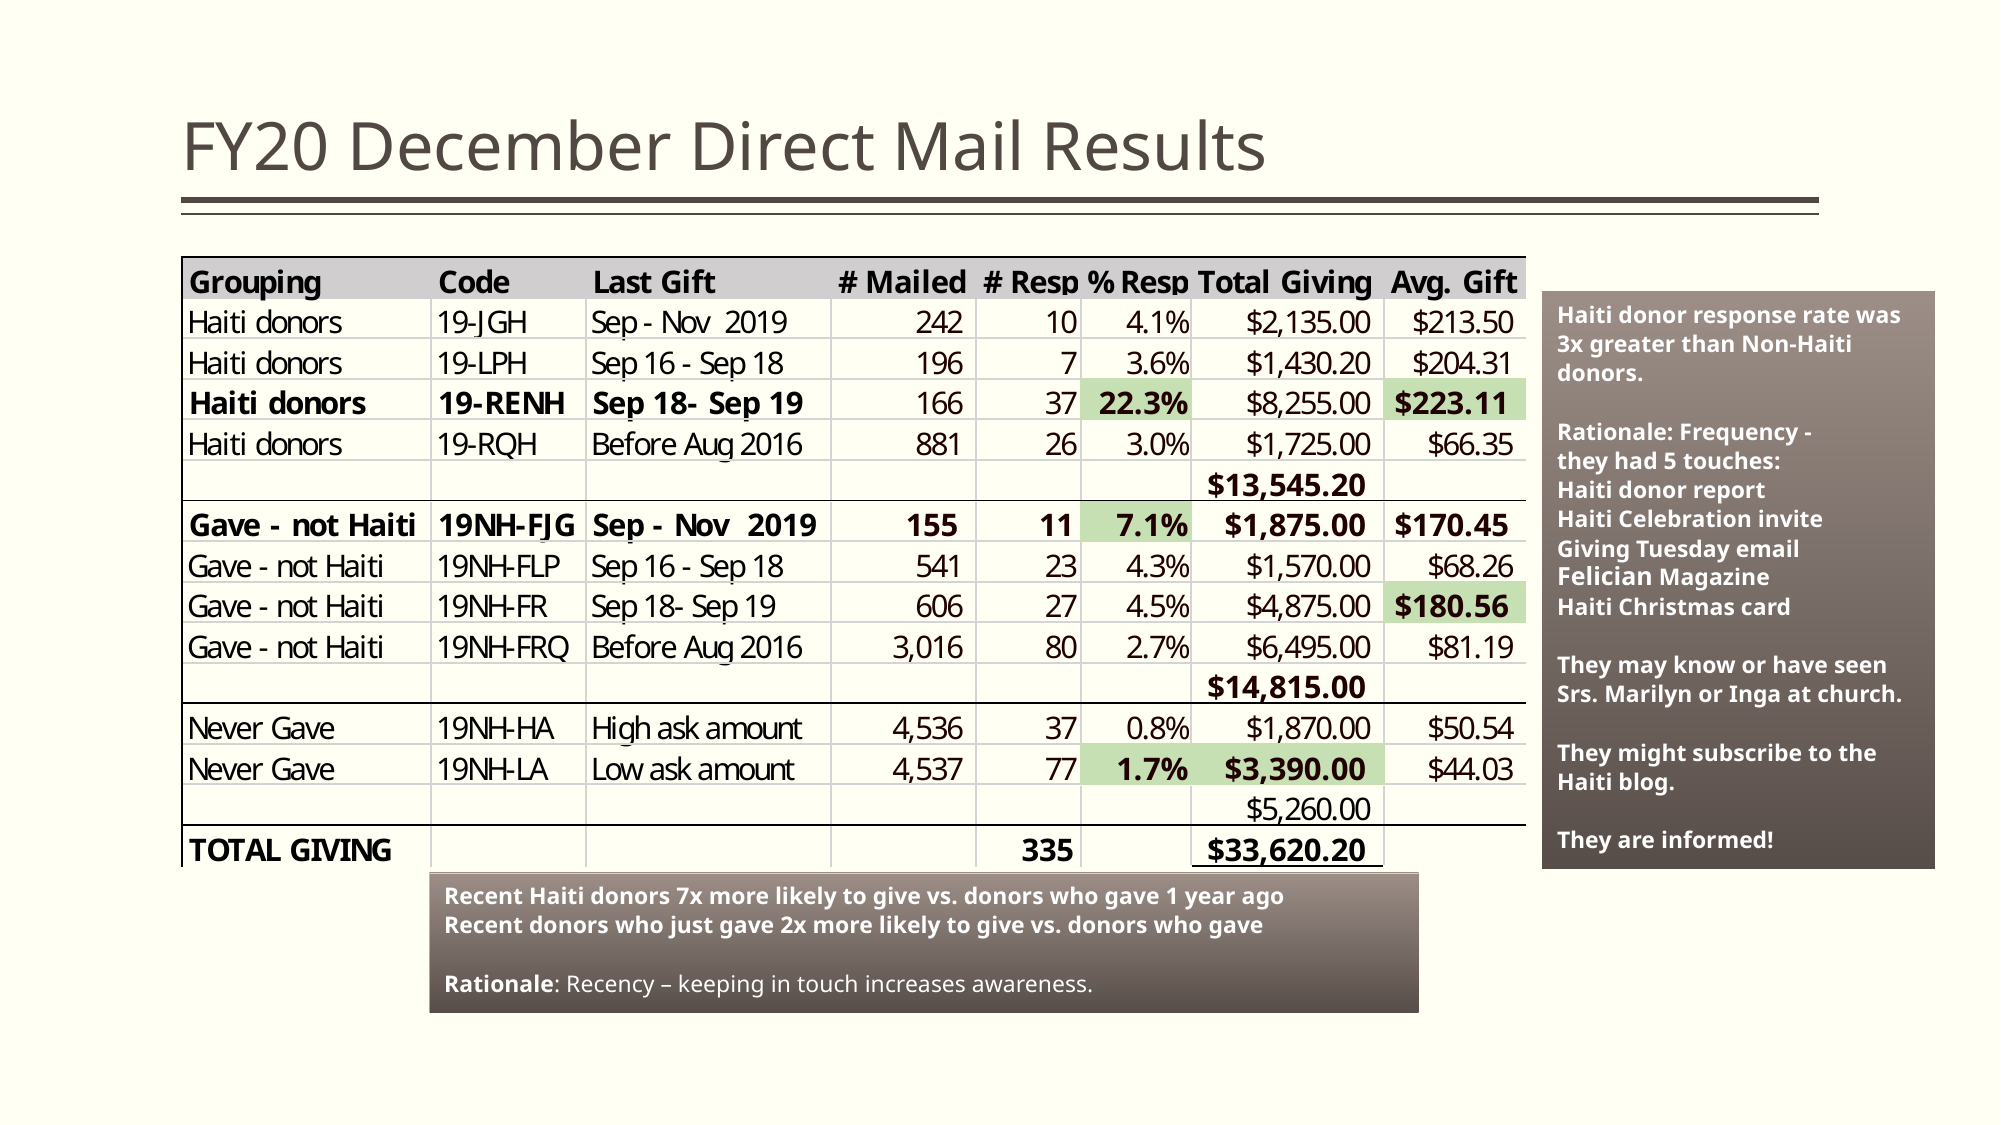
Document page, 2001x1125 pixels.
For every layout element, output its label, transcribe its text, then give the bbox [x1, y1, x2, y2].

title FY20 December Direct Mail Results [181, 12, 1819, 193]
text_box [181, 256, 1528, 869]
text_box Recent Haiti donors 7x more likely to give vs. donors who gave 1 year ago Recent donors who just gave 2x more likely to give vs. donors who gave Rationale: Recency – keeping in touch increases awareness. [429, 877, 1419, 1013]
text_box Haiti donor response rate was 3x greater than Non-Haiti donors. Rationale: Frequency - they had 5 touches: Haiti donor report Haiti Celebration invite Giving Tuesday email Felician Magazine Haiti Christmas card They may know or have seen Srs. Marilyn or Inga at church. They might subscribe to the Haiti blog. They are informed! [1542, 291, 1935, 869]
